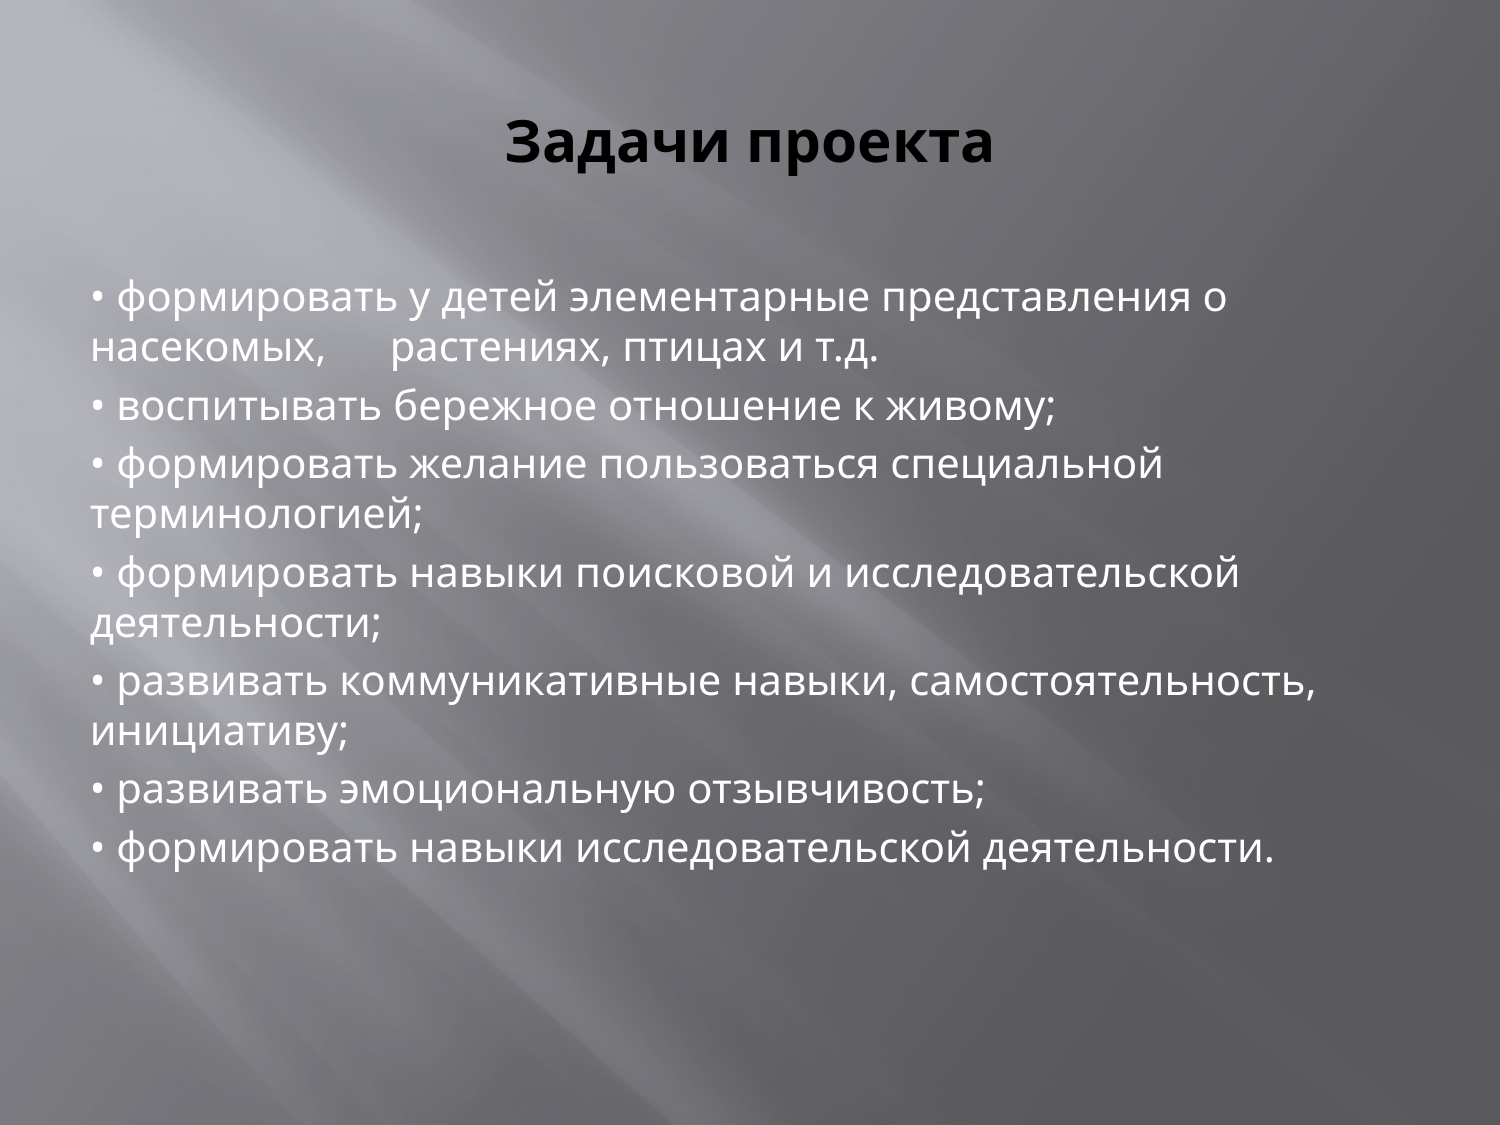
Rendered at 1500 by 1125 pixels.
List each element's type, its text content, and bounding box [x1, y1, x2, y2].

list • формировать у детей элементарные представления о насекомых, растениях, птицах и т.д. • воспитывать бережное отношение к живому; • формировать желание пользоваться специальной терминологией; • формировать навыки поисковой и исследовательской деятельности; • развивать коммуникативные навыки, самостоятельность, инициативу; • развивать эмоциональную отзывчивость; • формировать навыки исследовательской деятельности. [75, 262, 1425, 1035]
title Задачи проекта [75, 45, 1425, 233]
